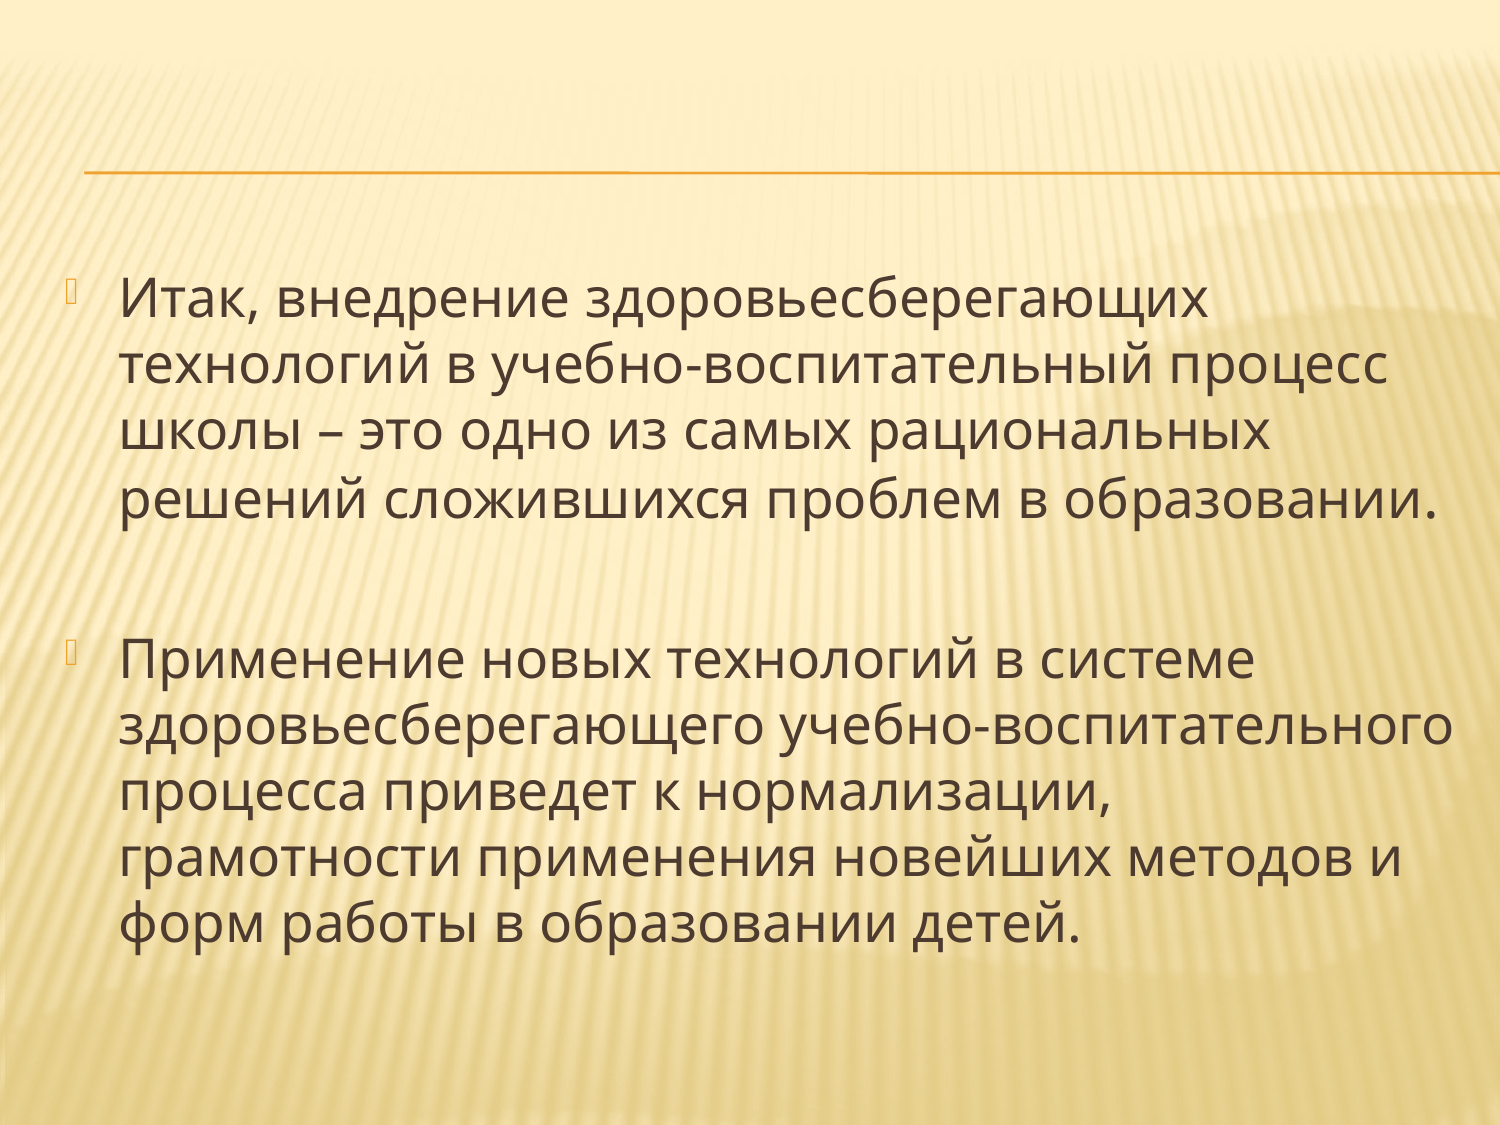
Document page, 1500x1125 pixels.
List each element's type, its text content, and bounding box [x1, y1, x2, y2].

list Итак, внедрение здоровьесберегающих технологий в учебно-воспитательный процесс школы – это одно из самых рациональных решений сложившихся проблем в образовании. Применение новых технологий в системе здоровьесберегающего учебно-воспитательного процесса приведет к нормализации, грамотности применения новейших методов и форм работы в образовании детей. [50, 254, 1475, 998]
